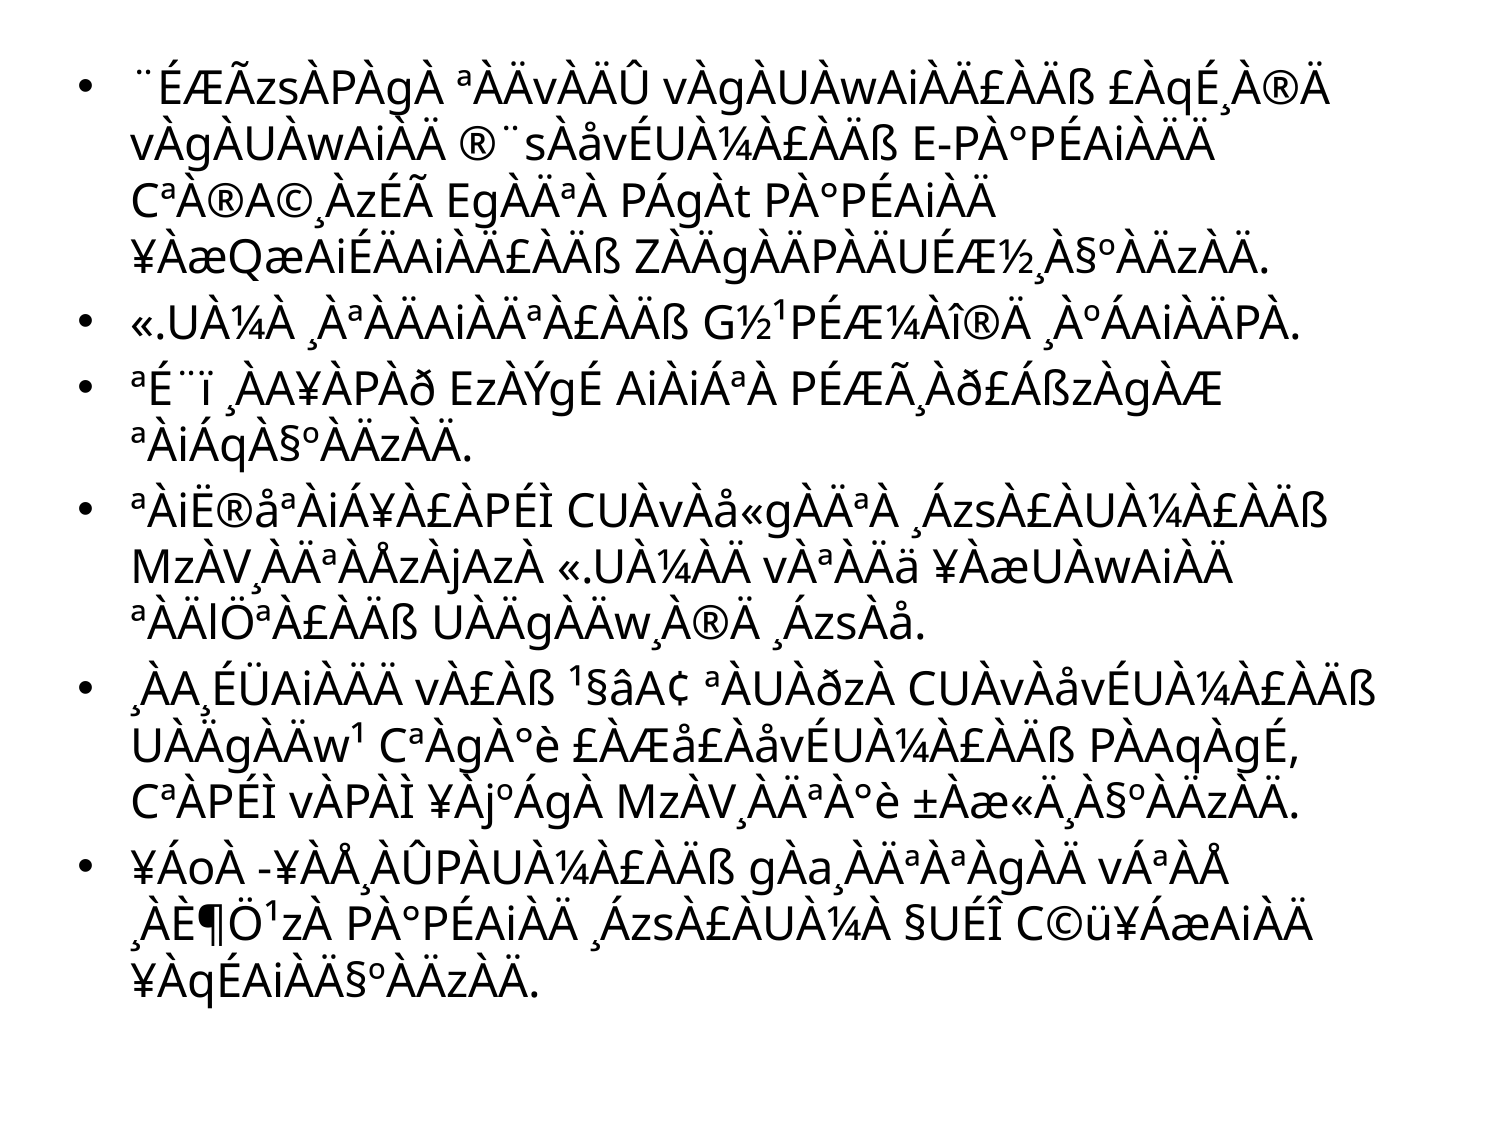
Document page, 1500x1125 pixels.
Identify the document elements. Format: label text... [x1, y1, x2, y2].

list ¨ÉÆÃzsÀPÀgÀ ªÀÄvÀÄÛ vÀgÀUÀwAiÀÄ£ÀÄß £ÀqÉ¸À®Ä vÀgÀUÀwAiÀÄ ®¨sÀåvÉUÀ¼À£ÀÄß E-PÀ°PÉAiÀÄÄ CªÀ®A©¸ÀzÉÃ EgÀÄªÀ PÁgÀt PÀ°PÉAiÀÄ ¥ÀæQæAiÉÄAiÀÄ£ÀÄß ZÀÄgÀÄPÀÄUÉÆ½¸À§ºÀÄzÀÄ. «.UÀ¼À ¸ÀªÀÄAiÀÄªÀ£ÀÄß G½¹PÉÆ¼Àî®Ä ¸ÀºÁAiÀÄPÀ. ªÉ¨ï ¸ÀA¥ÀPÀð EzÀÝgÉ AiÀiÁªÀ PÉÆÃ¸Àð£ÁßzÀgÀÆ ªÀiÁqÀ§ºÀÄzÀÄ. ªÀiË®åªÀiÁ¥À£ÀPÉÌ CUÀvÀå«gÀÄªÀ ¸ÁzsÀ£ÀUÀ¼À£ÀÄß MzÀV¸ÀÄªÀÅzÀjAzÀ «.UÀ¼ÀÄ vÀªÀÄä ¥ÀæUÀwAiÀÄ ªÀÄlÖªÀ£ÀÄß UÀÄgÀÄw¸À®Ä ¸ÁzsÀå. ¸ÀA¸ÉÜAiÀÄÄ vÀ£Àß ¹§âA¢ ªÀUÀðzÀ CUÀvÀåvÉUÀ¼À£ÀÄß UÀÄgÀÄw¹ CªÀgÀ°è £ÀÆå£ÀåvÉUÀ¼À£ÀÄß PÀAqÀgÉ, CªÀPÉÌ vÀPÀÌ ¥ÀjºÁgÀ MzÀV¸ÀÄªÀ°è ±Àæ«Ä¸À§ºÀÄzÀÄ. ¥ÁoÀ -¥ÀÅ¸ÀÛPÀUÀ¼À£ÀÄß gÀa¸ÀÄªÀªÀgÀÄ vÁªÀÅ ¸ÀÈ¶Ö¹zÀ PÀ°PÉAiÀÄ ¸ÁzsÀ£ÀUÀ¼À §UÉÎ C©ü¥ÁæAiÀÄ ¥ÀqÉAiÀÄ§ºÀÄzÀÄ. [62, 50, 1413, 1025]
